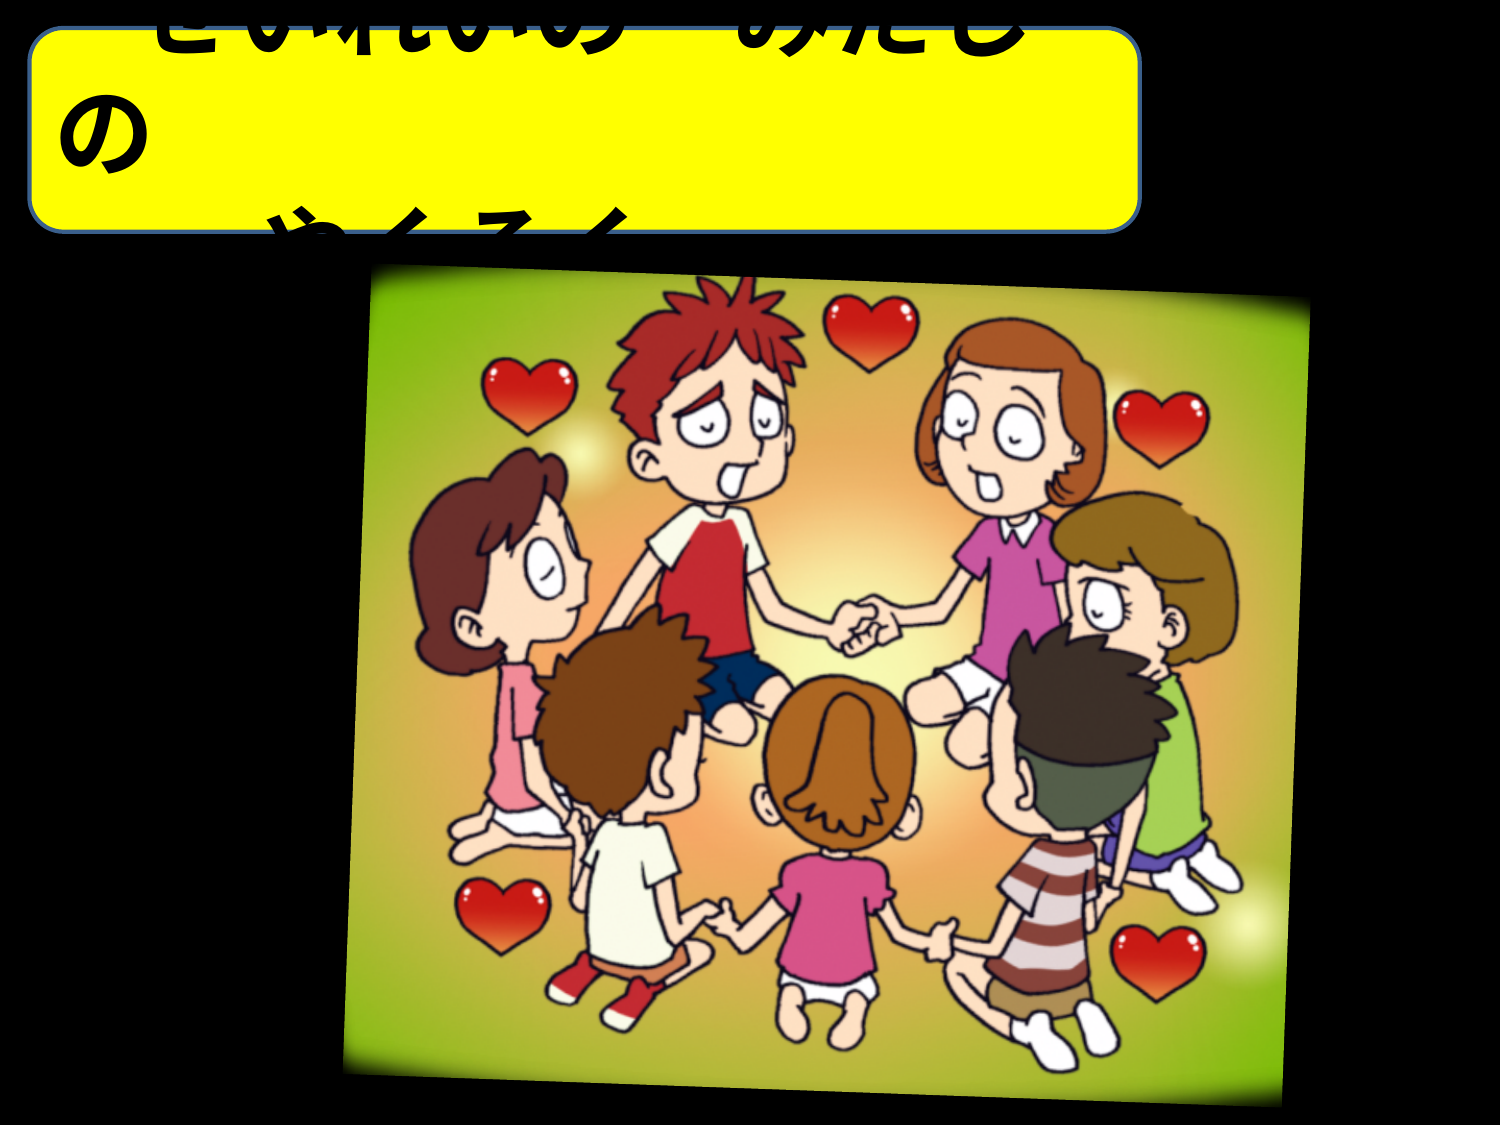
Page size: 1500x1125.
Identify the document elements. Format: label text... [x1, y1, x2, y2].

picture [342, 263, 1311, 1108]
text_box せいれいの みたしの やくそく [27, 25, 1142, 234]
